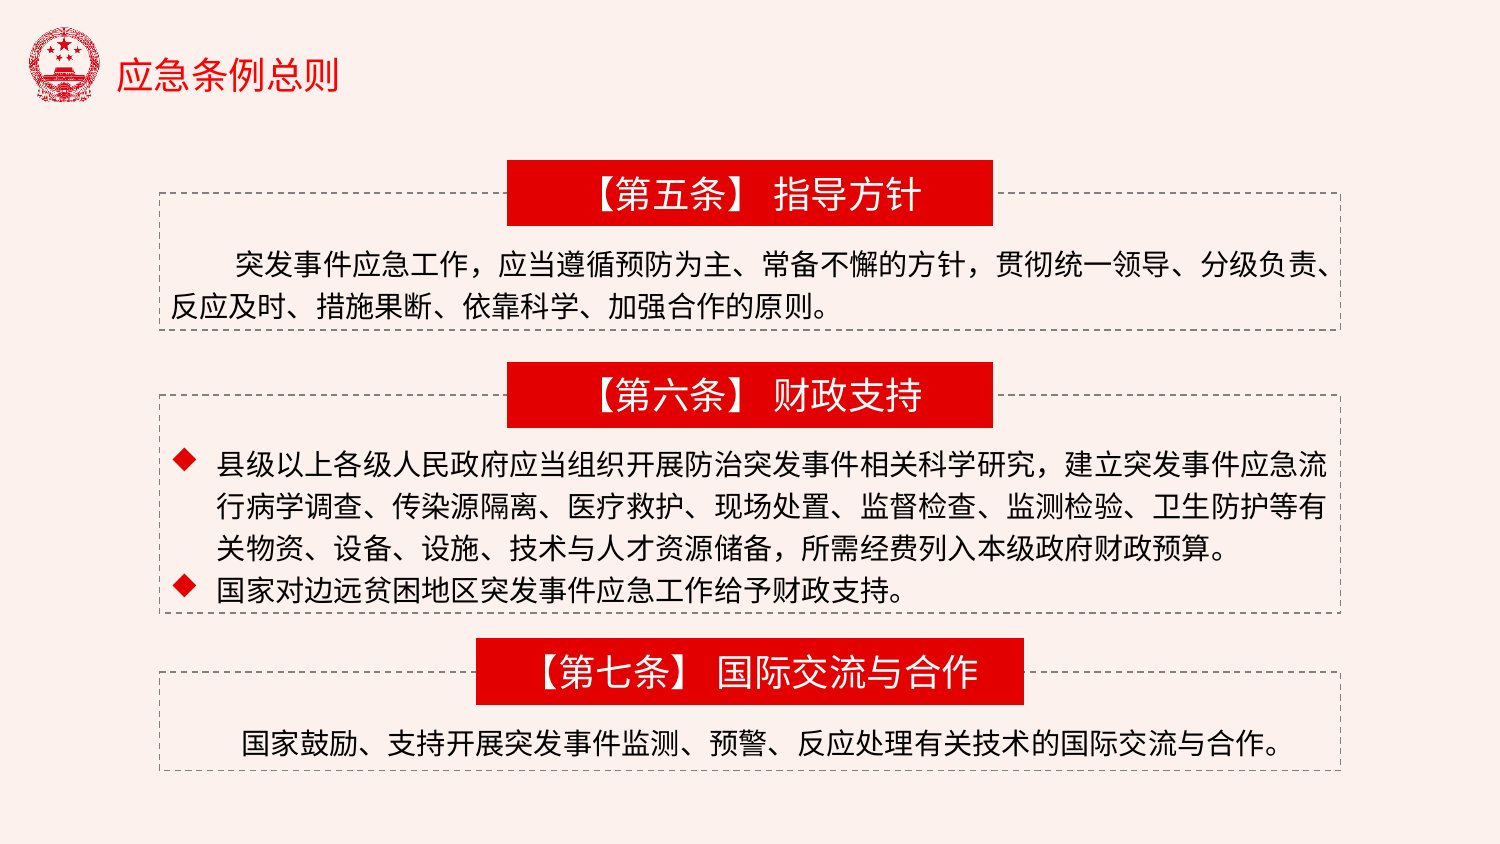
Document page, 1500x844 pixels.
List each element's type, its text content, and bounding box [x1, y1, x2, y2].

text_box [158, 394, 1342, 433]
text_box 【第七条】 国际交流与合作 [476, 638, 1024, 705]
text_box 【第五条】 指导方针 [507, 160, 993, 227]
text_box 突发事件应急工作，应当遵循预防为主、常备不懈的方针，贯彻统一领导、分级负责、反应及时、措施果断、依靠科学、加强合作的原则。 [158, 233, 1342, 329]
text_box 国家鼓励、支持开展突发事件监测、预警、反应处理有关技术的国际交流与合作。 [164, 711, 1337, 767]
picture [25, 24, 105, 108]
text_box 【第六条】 财政支持 [507, 361, 993, 428]
text_box [158, 671, 1342, 772]
text_box [158, 192, 1342, 233]
text_box 县级以上各级人民政府应当组织开展防治突发事件相关科学研究，建立突发事件应急流行病学调查、传染源隔离、医疗救护、现场处置、监督检查、监测检验、卫生防护等有关物资、设备、设施、技术与人才资源储备，所需经费列入本级政府财政预算。 国家对边远贫困地区突发事件应急工作给予财政支持。 [158, 433, 1342, 613]
